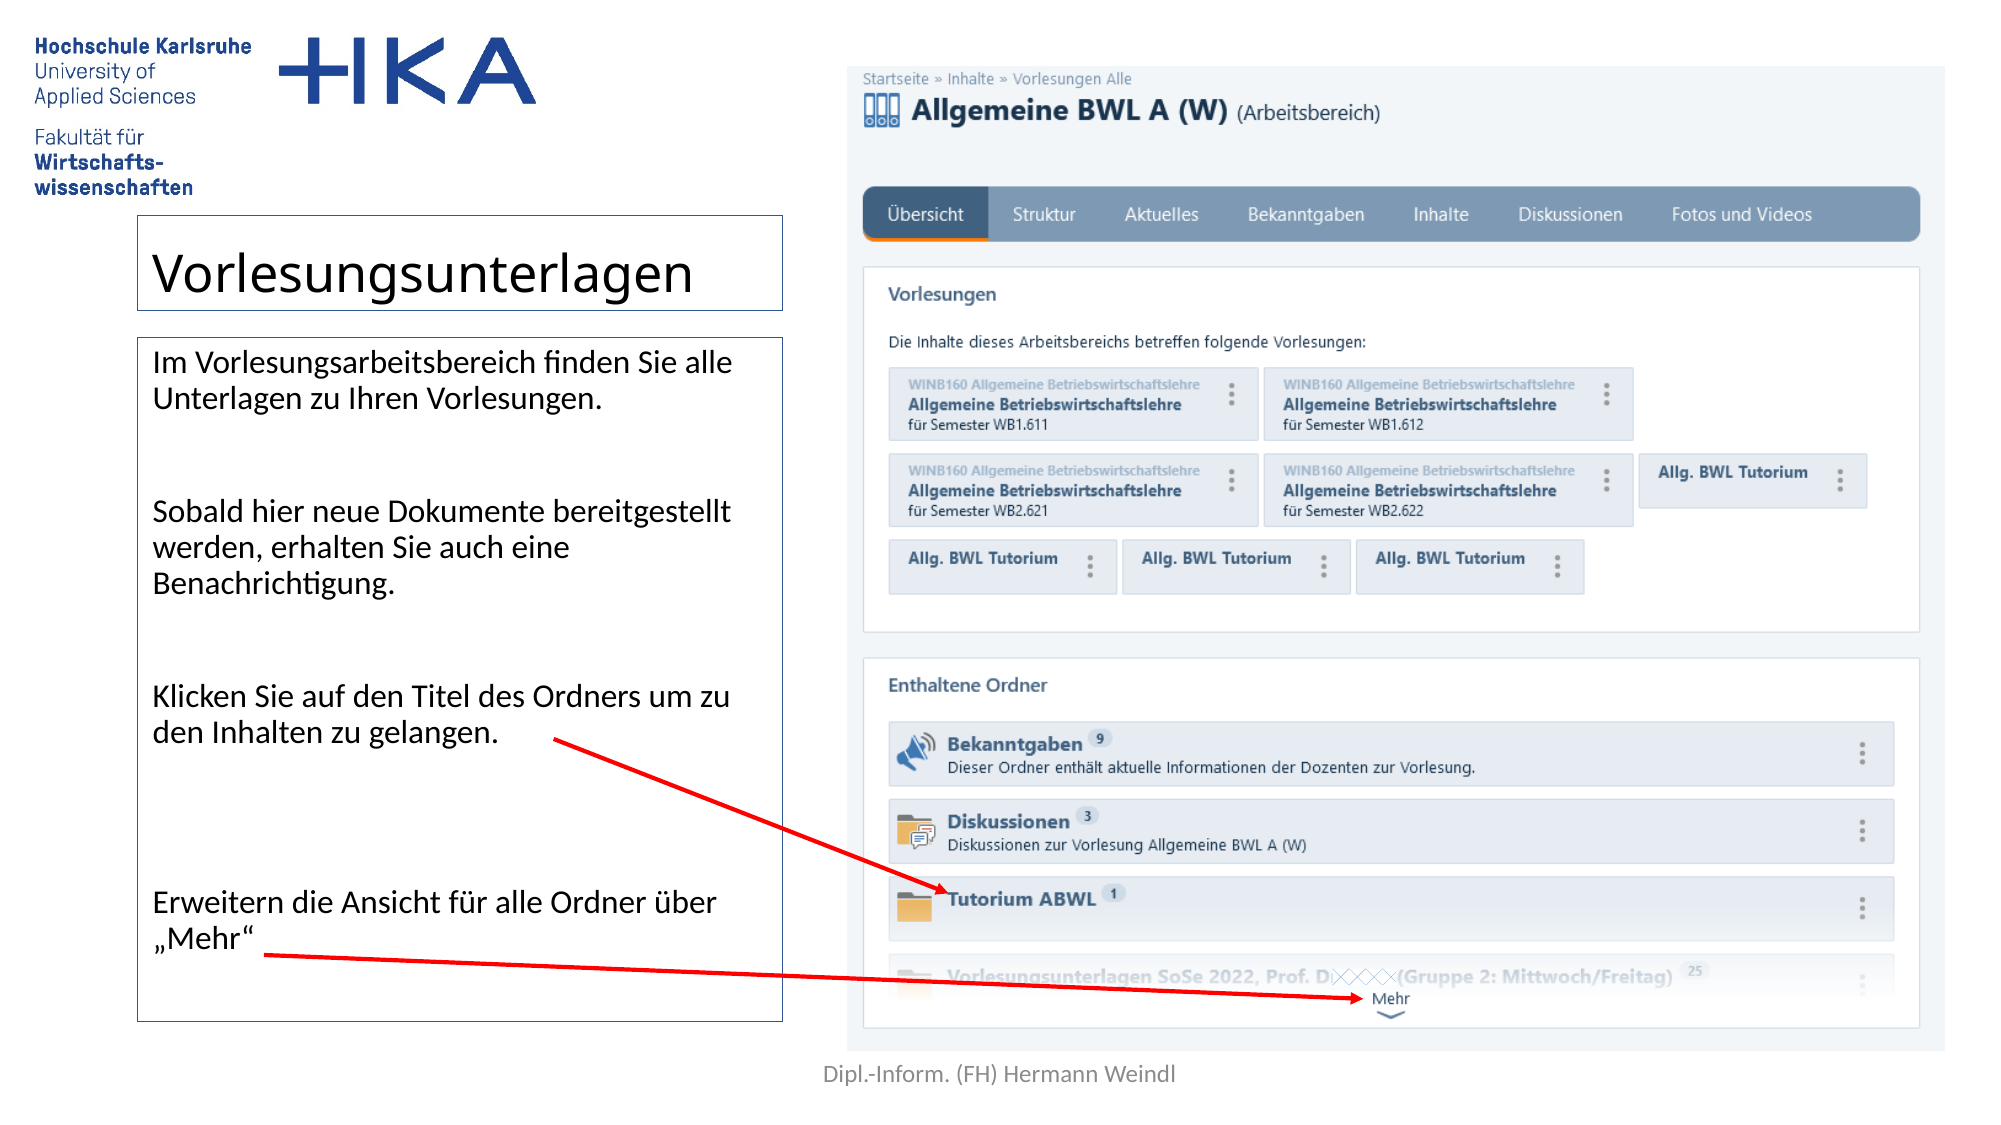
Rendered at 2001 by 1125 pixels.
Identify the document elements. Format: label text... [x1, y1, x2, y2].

footer Dipl.-Inform. (FH) Hermann Weindl [662, 1042, 1338, 1103]
picture [32, 35, 540, 202]
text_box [263, 954, 1364, 999]
picture [846, 66, 1945, 1051]
title Vorlesungsunterlagen [137, 215, 783, 311]
list Im Vorlesungsarbeitsbereich finden Sie alle Unterlagen zu Ihren Vorlesungen. Sobald hier neue Dokumente bereitgestellt werden, erhalten Sie auch eine Benachrichtigung. Klicken Sie auf den Titel des Ordners um zu den Inhalten zu gelangen. Erweitern die Ansicht für alle Ordner über „Mehr“ [137, 337, 783, 1022]
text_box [553, 738, 949, 894]
